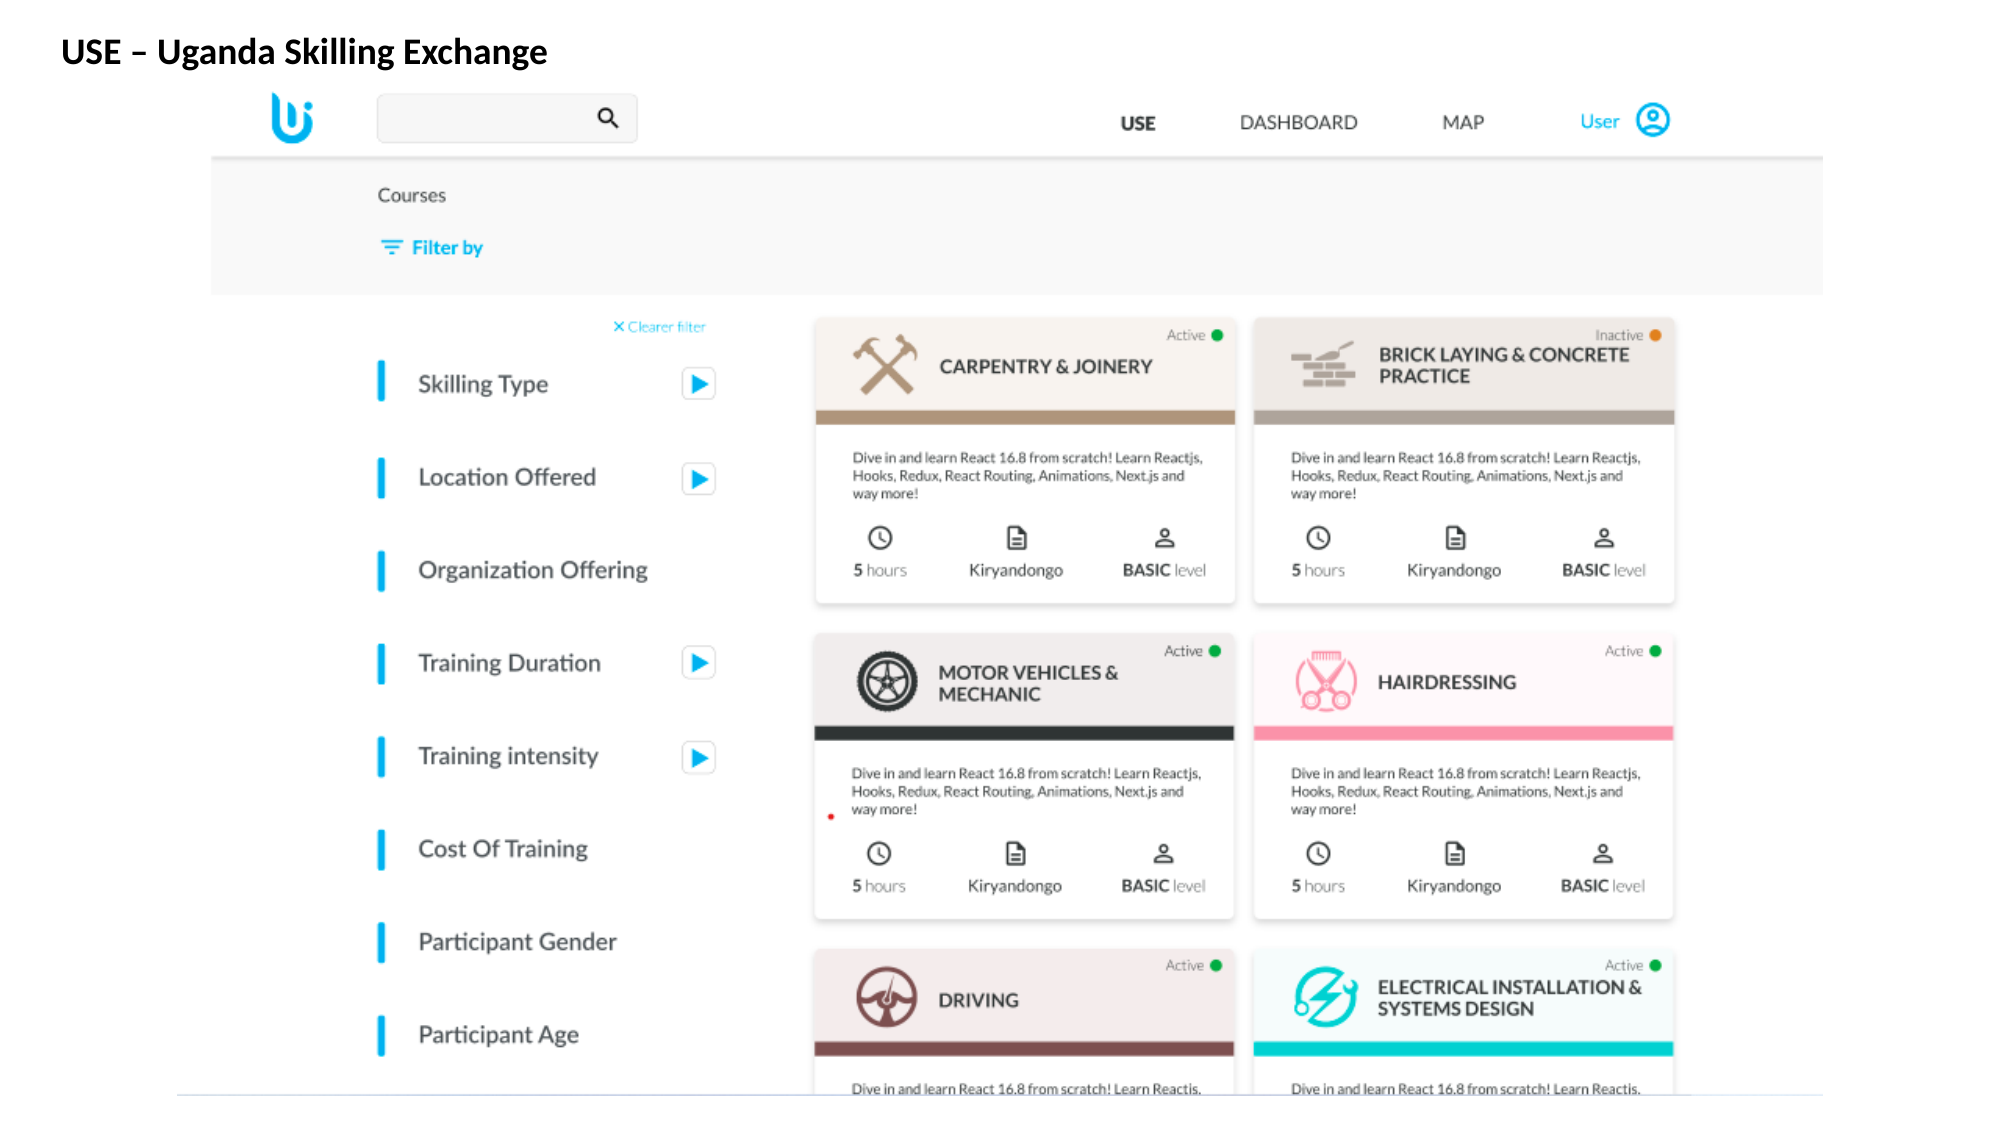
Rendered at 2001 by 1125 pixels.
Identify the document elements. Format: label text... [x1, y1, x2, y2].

text_box USE – Uganda Skilling Exchange [46, 19, 834, 79]
picture [177, 81, 1823, 1096]
